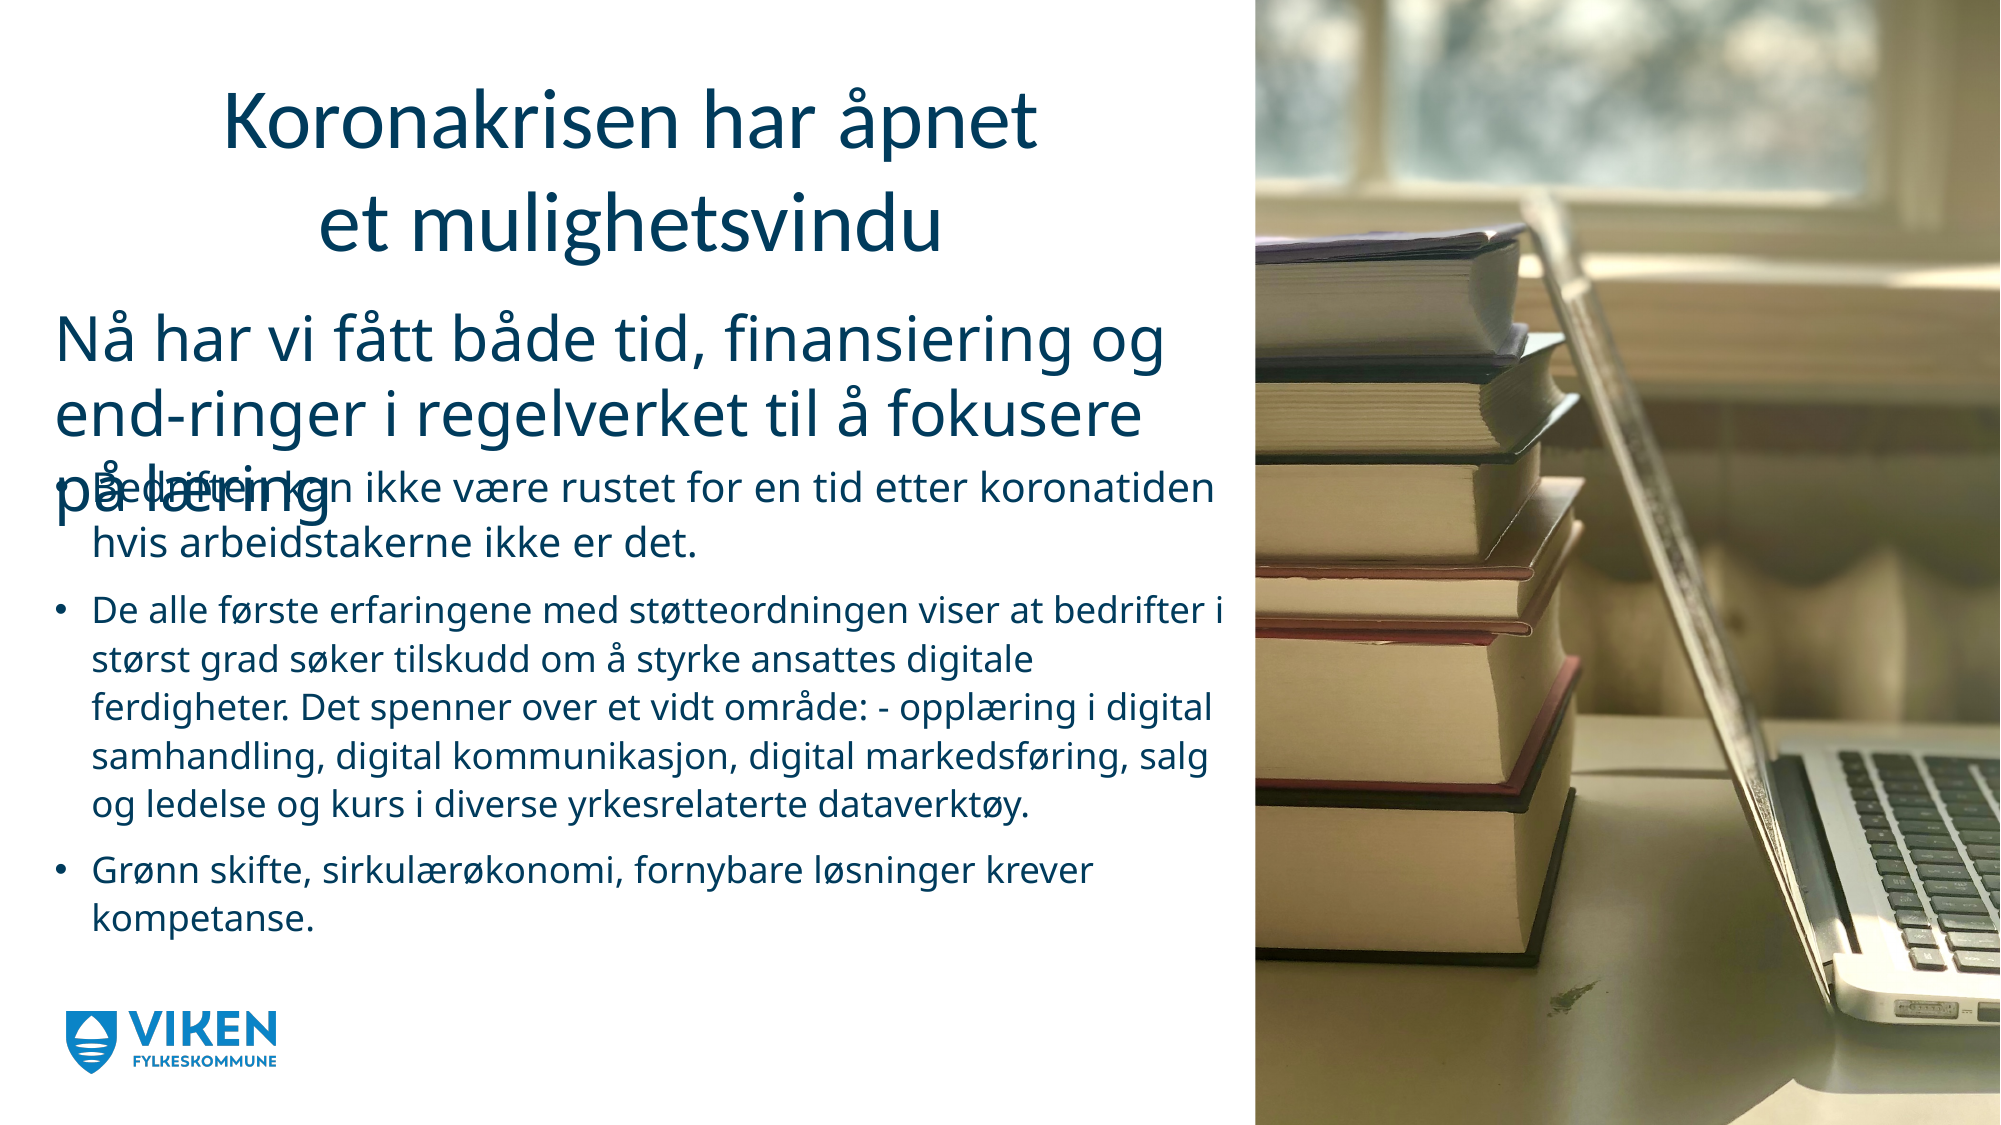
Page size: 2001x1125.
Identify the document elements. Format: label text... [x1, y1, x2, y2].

picture [66, 1011, 276, 1074]
picture [1255, 0, 2000, 1125]
list Nå har vi fått både tid, finansiering og end-ringer i regelverket til å fokusere på læring [54, 298, 1204, 451]
title Koronakrisen har åpnet et mulighetsvindu [28, 113, 1255, 218]
list Bedriften kan ikke være rustet for en tid etter koronatiden hvis arbeidstakerne ikke er det. De alle første erfaringene med støtteordningen viser at bedrifter i størst grad søker tilskudd om å styrke ansattes digitale ferdigheter. Det spenner over et vidt område: - opplæring i digital samhandling, digital kommunikasjon, digital markedsføring, salg og ledelse og kurs i diverse yrkesrelaterte dataverktøy. Grønn skifte, sirkulærøkonomi, fornybare løsninger krever kompetanse. [54, 456, 1230, 972]
